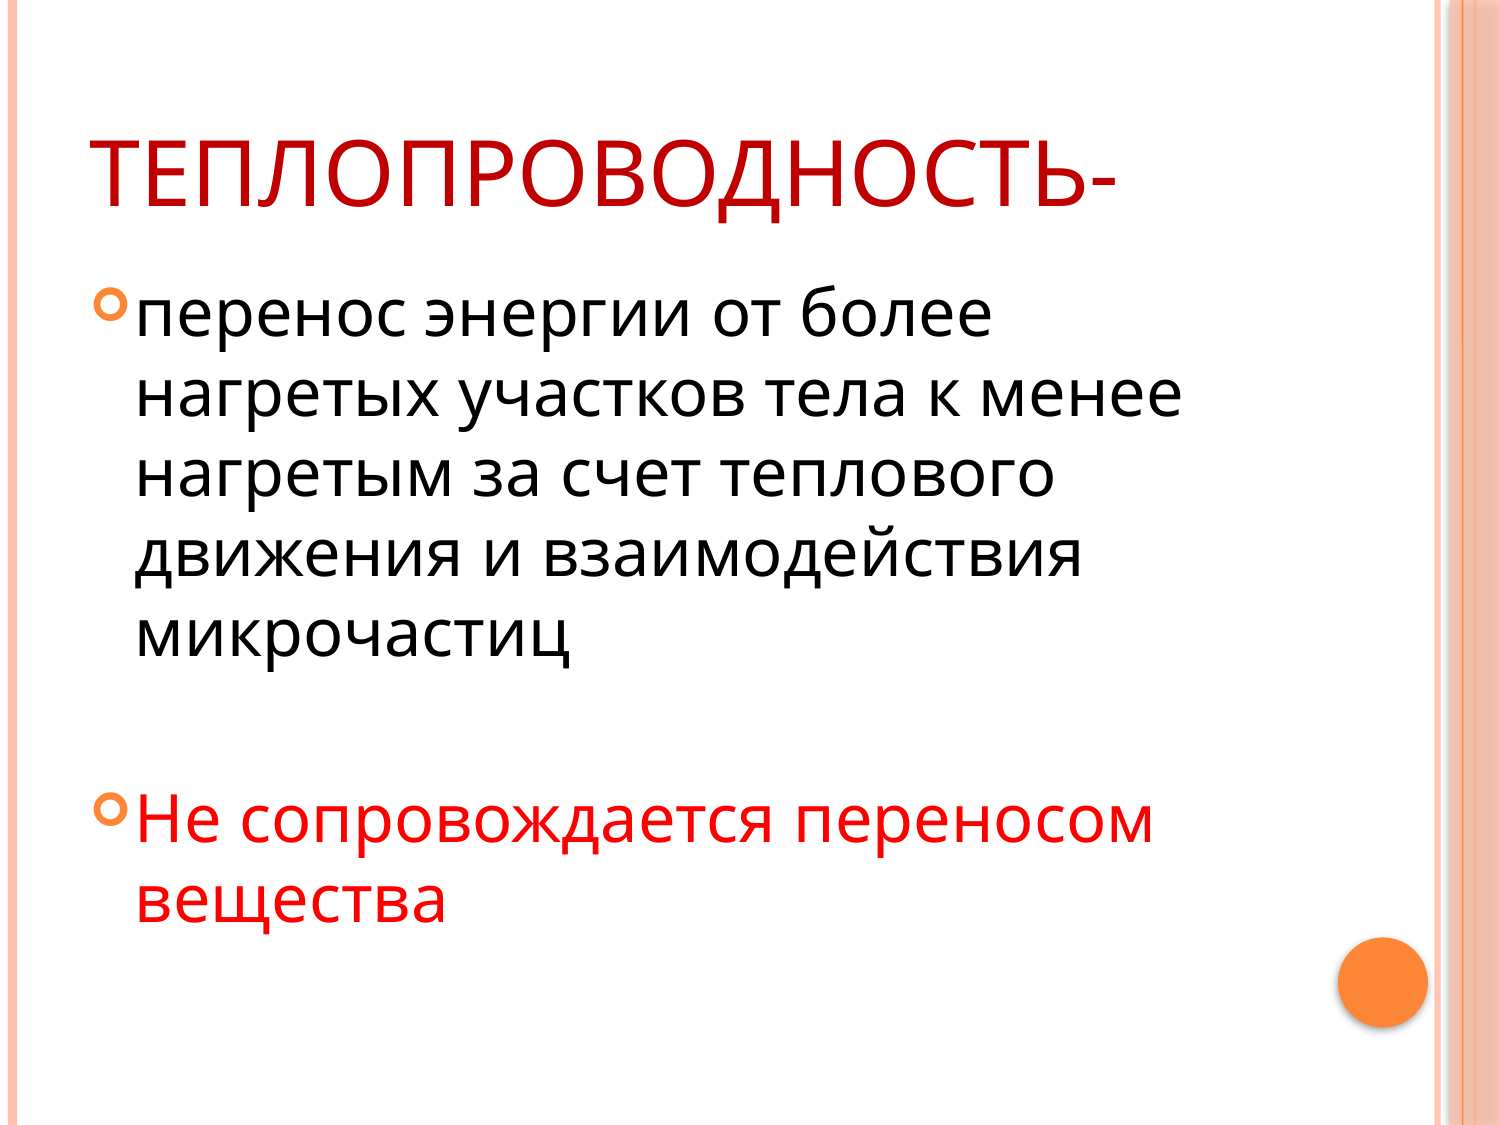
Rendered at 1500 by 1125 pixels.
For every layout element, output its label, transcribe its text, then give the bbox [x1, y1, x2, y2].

list перенос энергии от более нагретых участков тела к менее нагретым за счет теплового движения и взаимодействия микрочастиц Не сопровождается переносом вещества [75, 262, 1300, 1062]
title Теплопроводность- [75, 45, 1300, 233]
